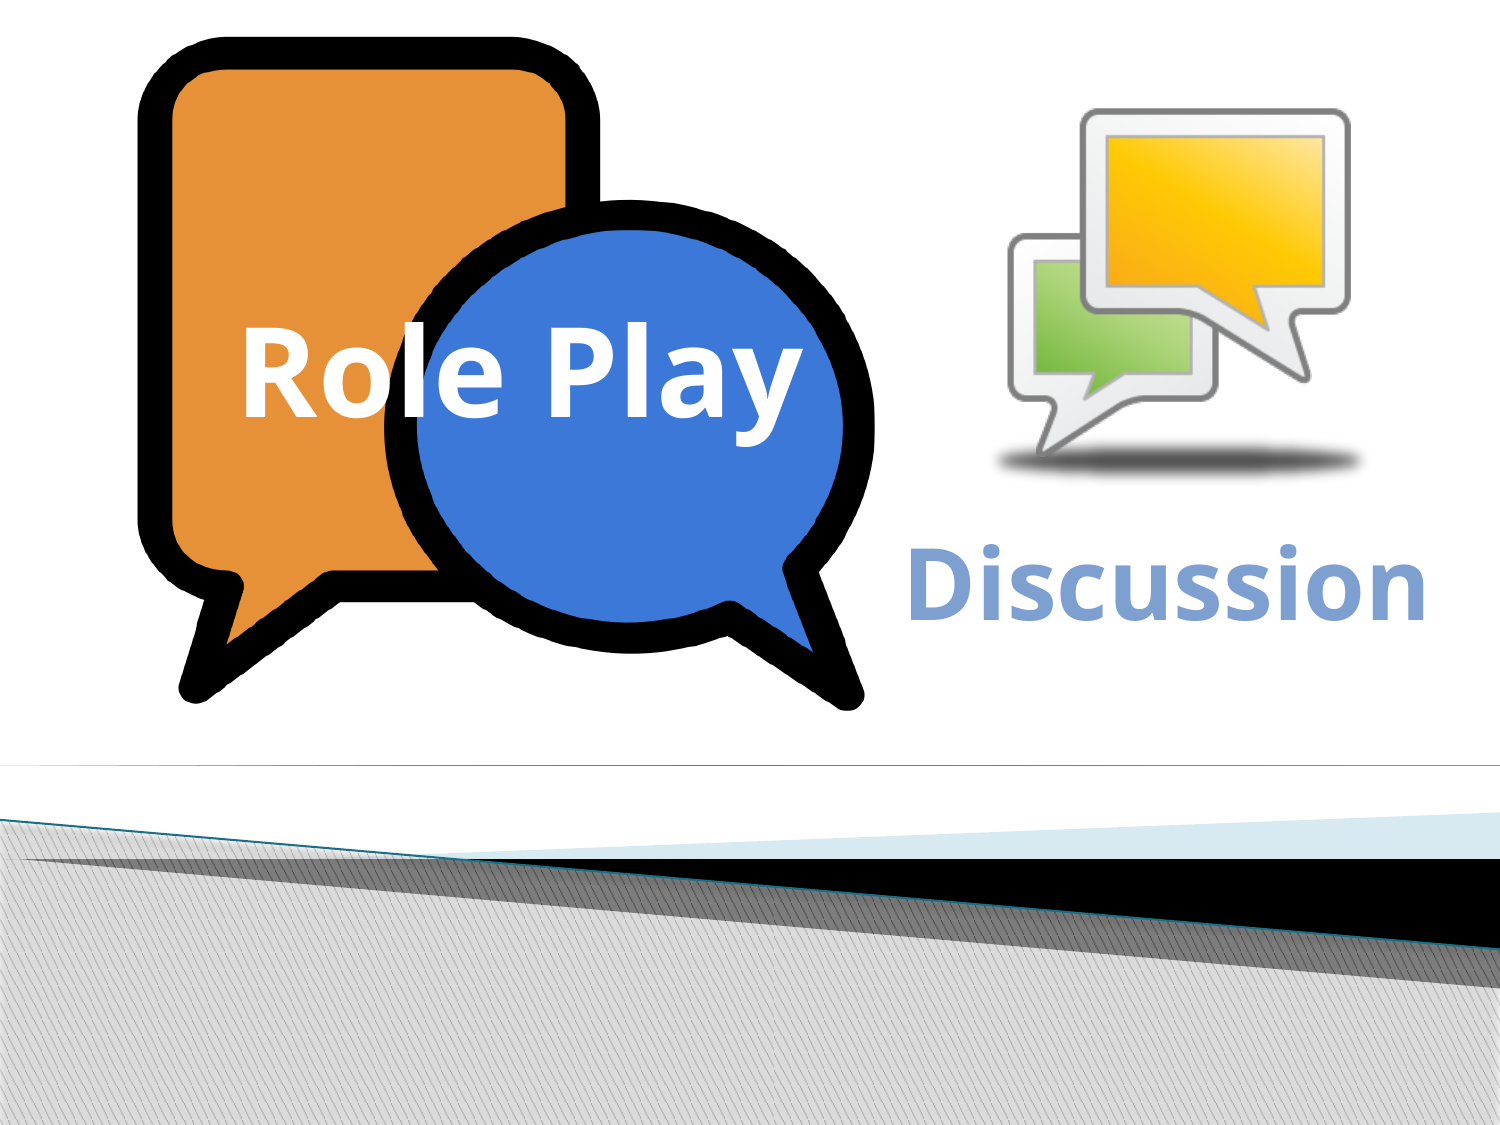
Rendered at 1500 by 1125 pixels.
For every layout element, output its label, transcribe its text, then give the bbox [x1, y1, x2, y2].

picture [5, 859, 1500, 989]
picture [987, 87, 1372, 487]
picture [137, 36, 876, 711]
subtitle Discussion [880, 512, 1451, 710]
